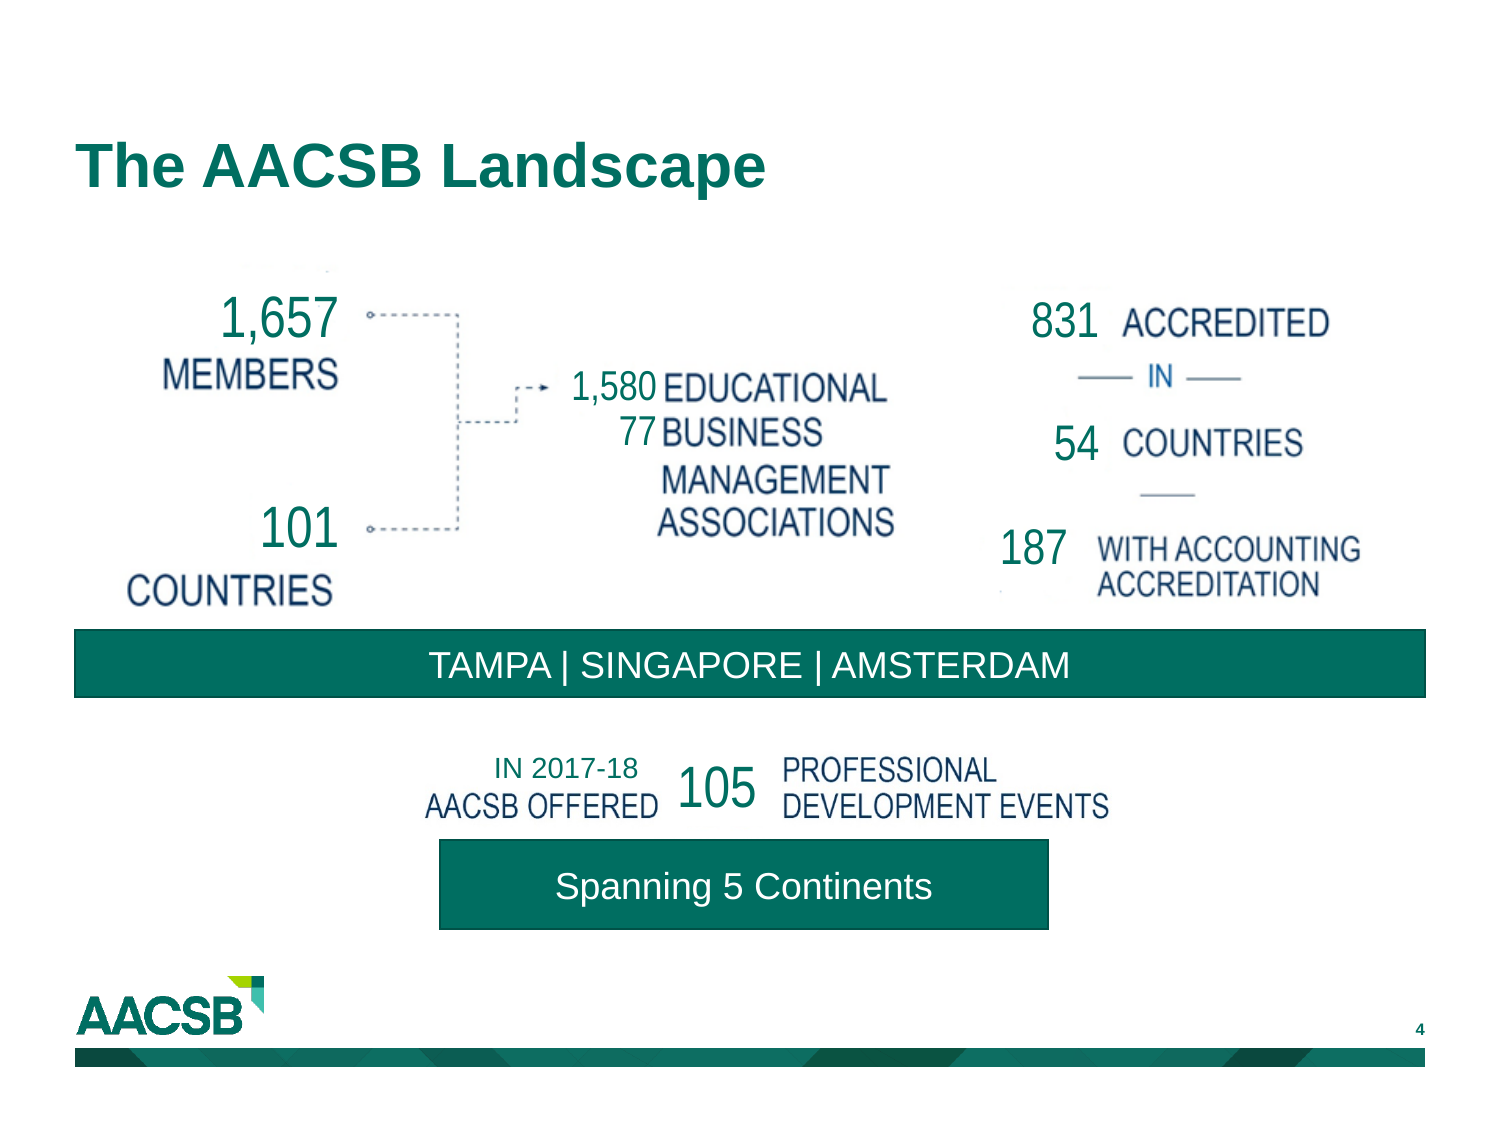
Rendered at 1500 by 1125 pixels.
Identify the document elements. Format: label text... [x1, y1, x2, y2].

picture [87, 243, 1370, 616]
text_box TAMPA | SINGAPORE | AMSTERDAM [74, 629, 1426, 698]
title The AACSB Landscape [75, 0, 1425, 202]
slide_number 4 [1326, 1013, 1425, 1039]
picture [75, 1048, 1425, 1067]
picture [76, 741, 1370, 1035]
